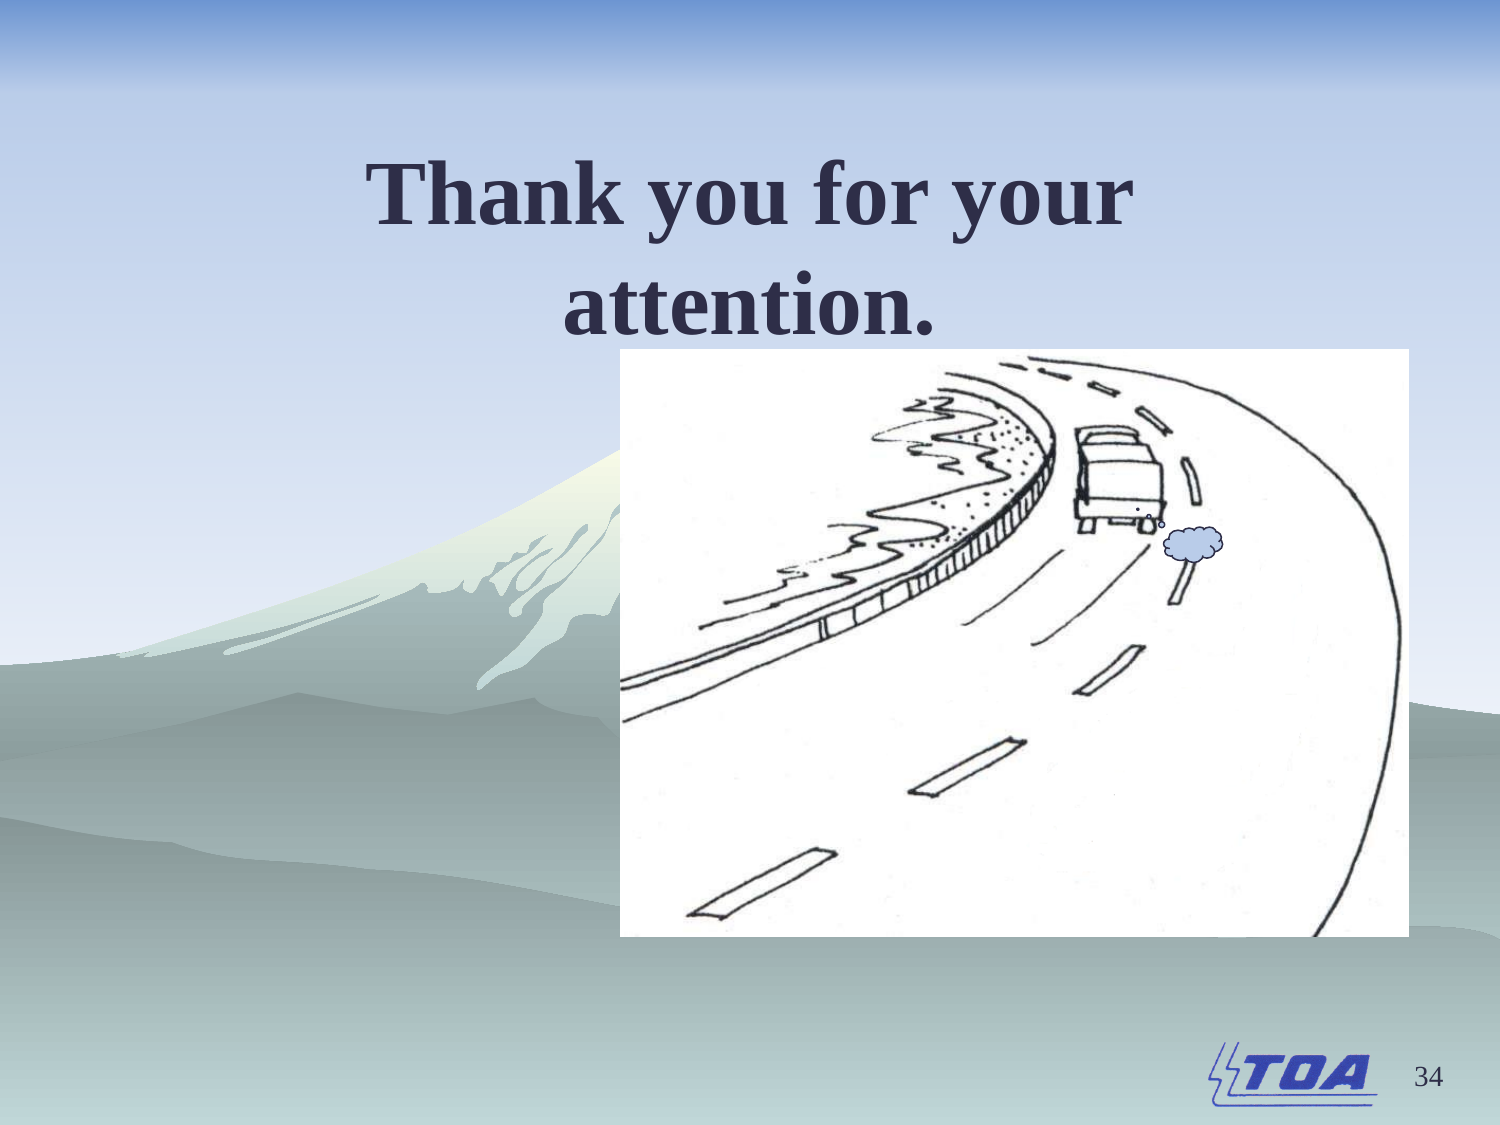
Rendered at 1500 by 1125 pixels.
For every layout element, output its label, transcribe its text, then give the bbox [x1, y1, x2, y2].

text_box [619, 349, 1409, 938]
picture [1198, 1038, 1389, 1117]
slide_number 34 [1146, 1025, 1459, 1100]
text_box Thank you for your attention. [153, 125, 1347, 361]
